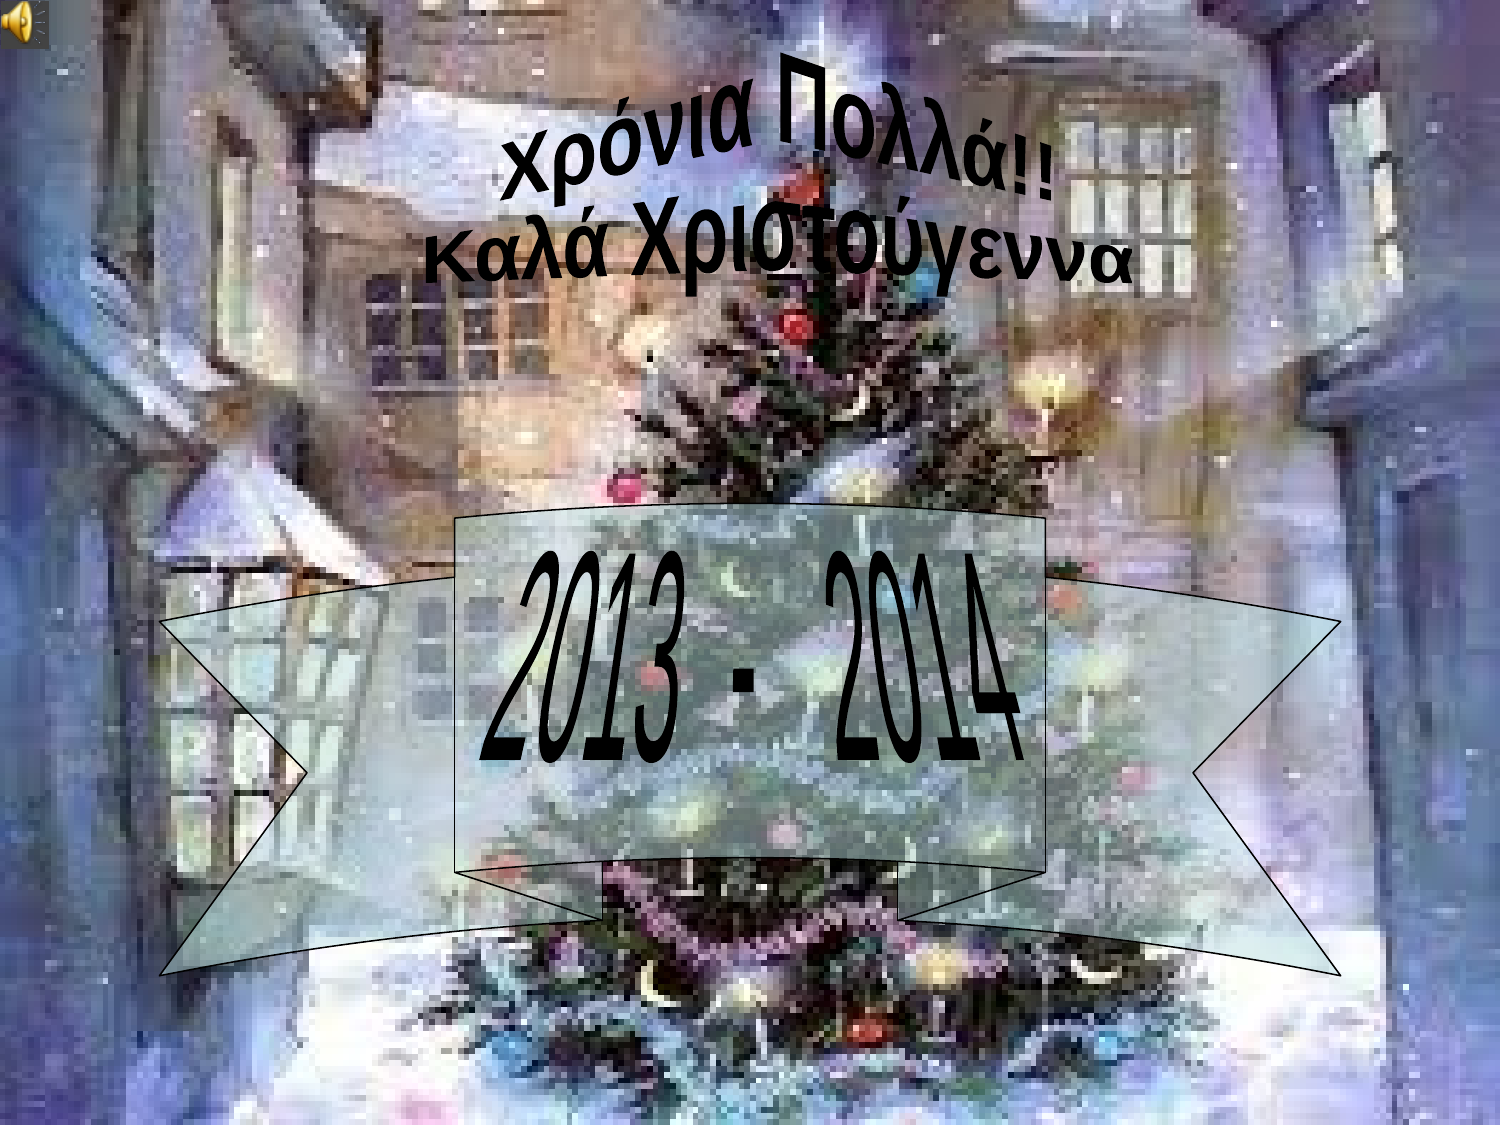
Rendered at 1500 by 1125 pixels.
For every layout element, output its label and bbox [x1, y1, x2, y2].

text_box [159, 503, 1341, 976]
picture [0, 0, 1500, 1125]
